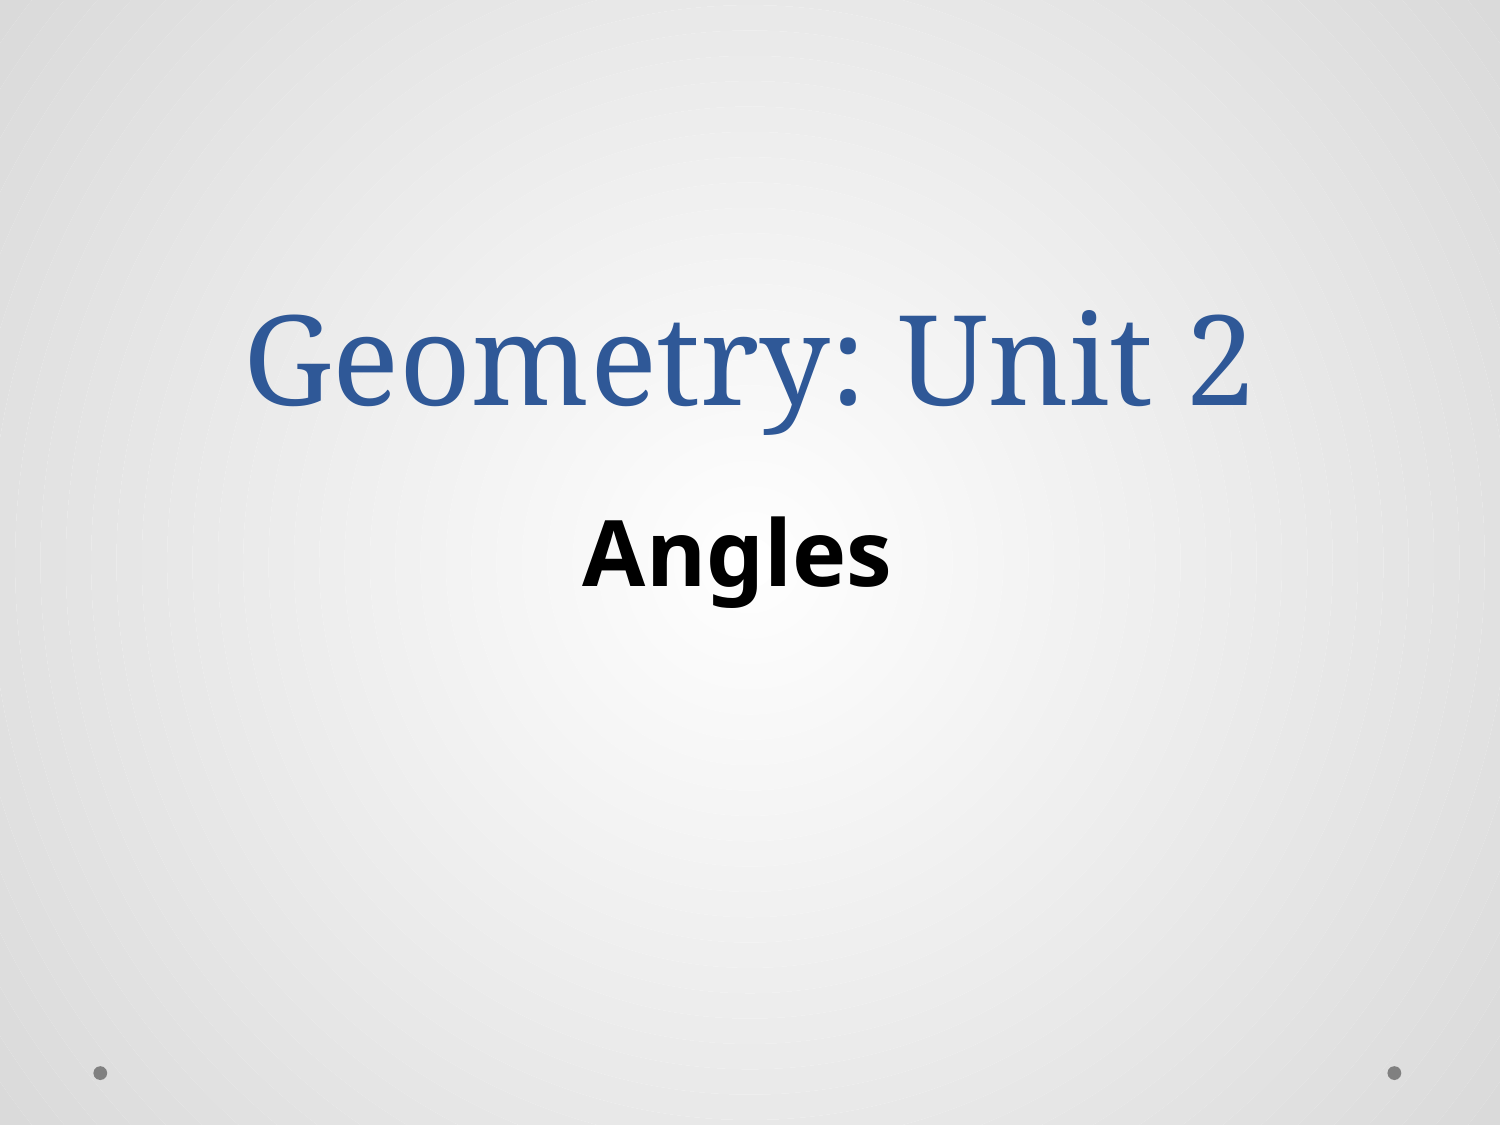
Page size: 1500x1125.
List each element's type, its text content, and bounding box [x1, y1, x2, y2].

subtitle Angles [137, 487, 1338, 676]
title Geometry: Unit 2 [150, 237, 1350, 439]
